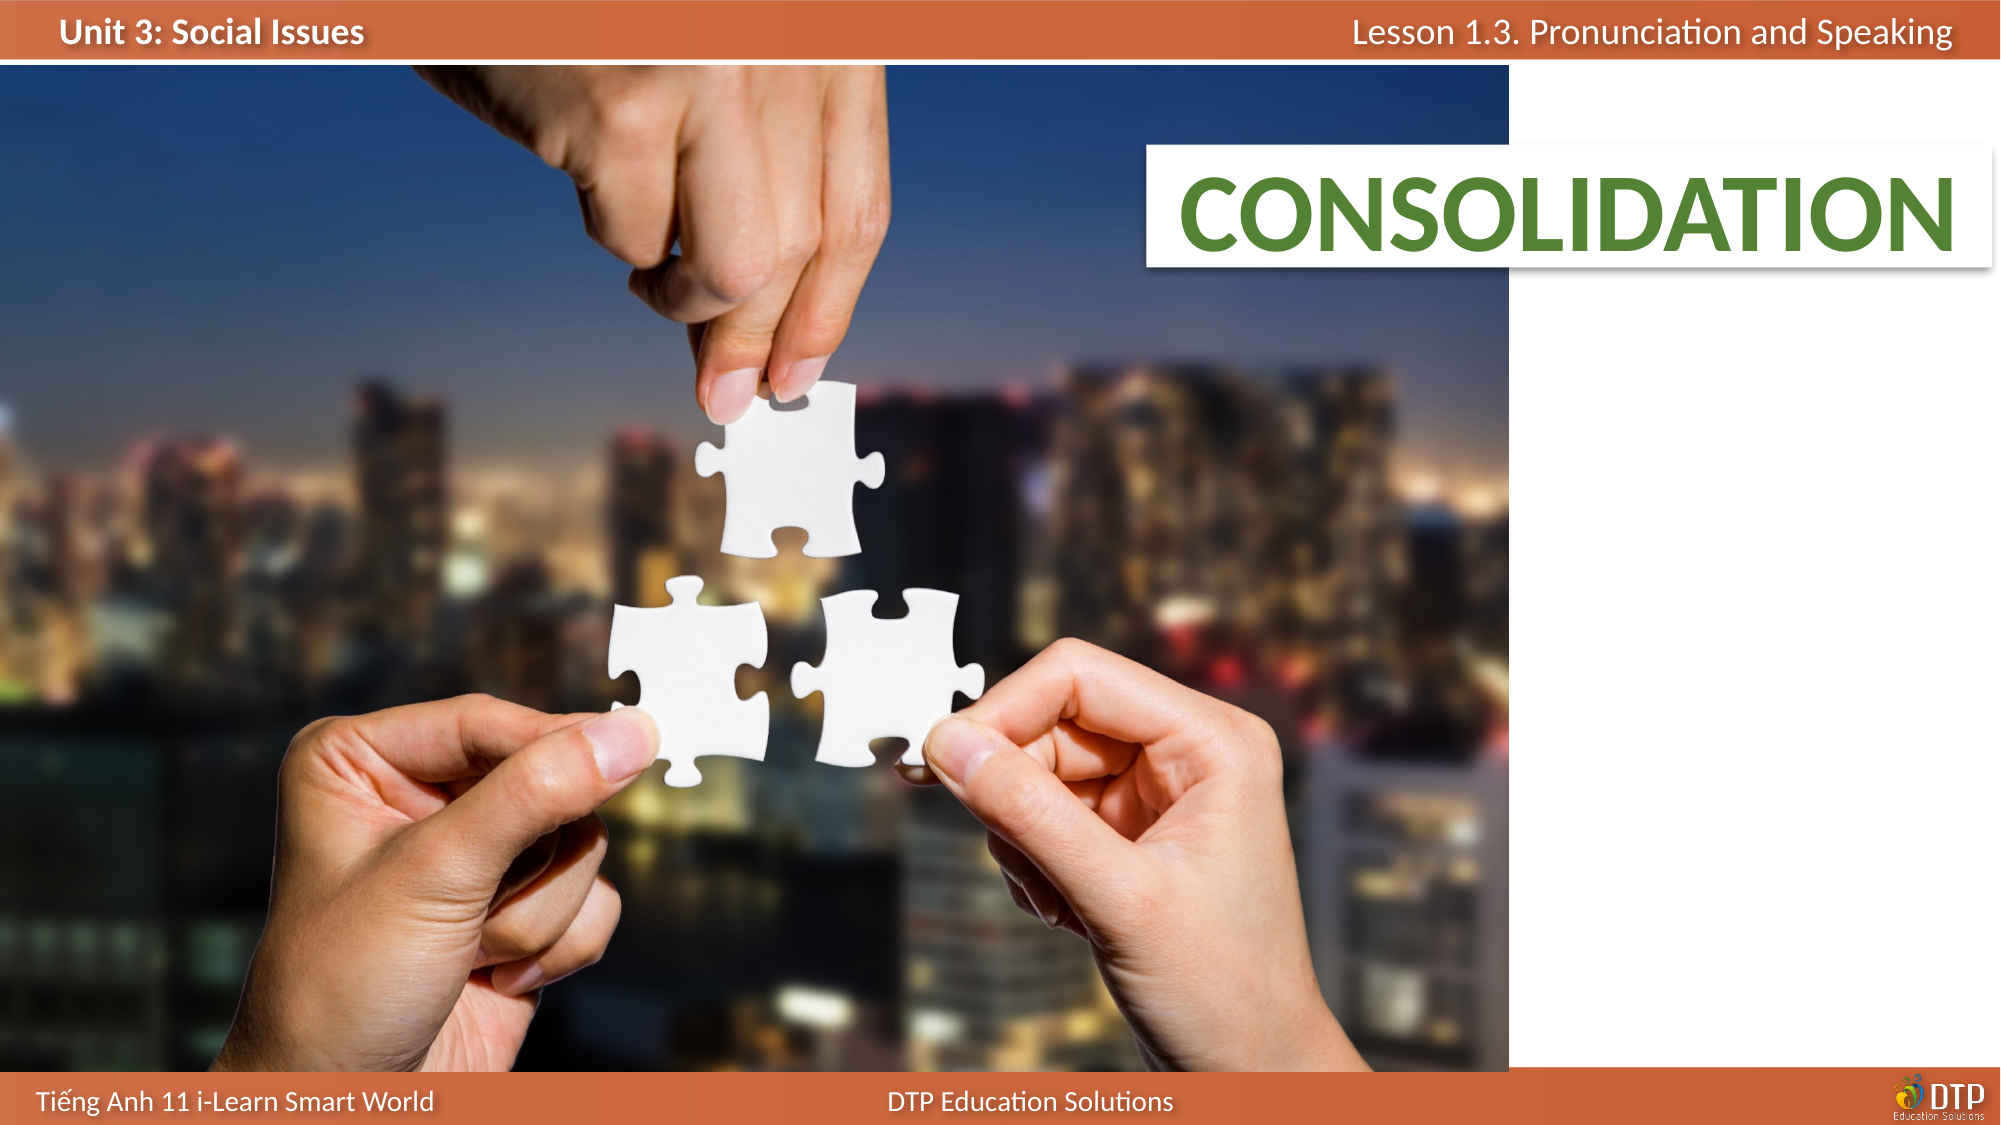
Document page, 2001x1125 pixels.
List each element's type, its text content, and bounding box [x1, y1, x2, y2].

text_box CONSOLIDATION [1509, 144, 1993, 268]
picture [0, 0, 2001, 1125]
